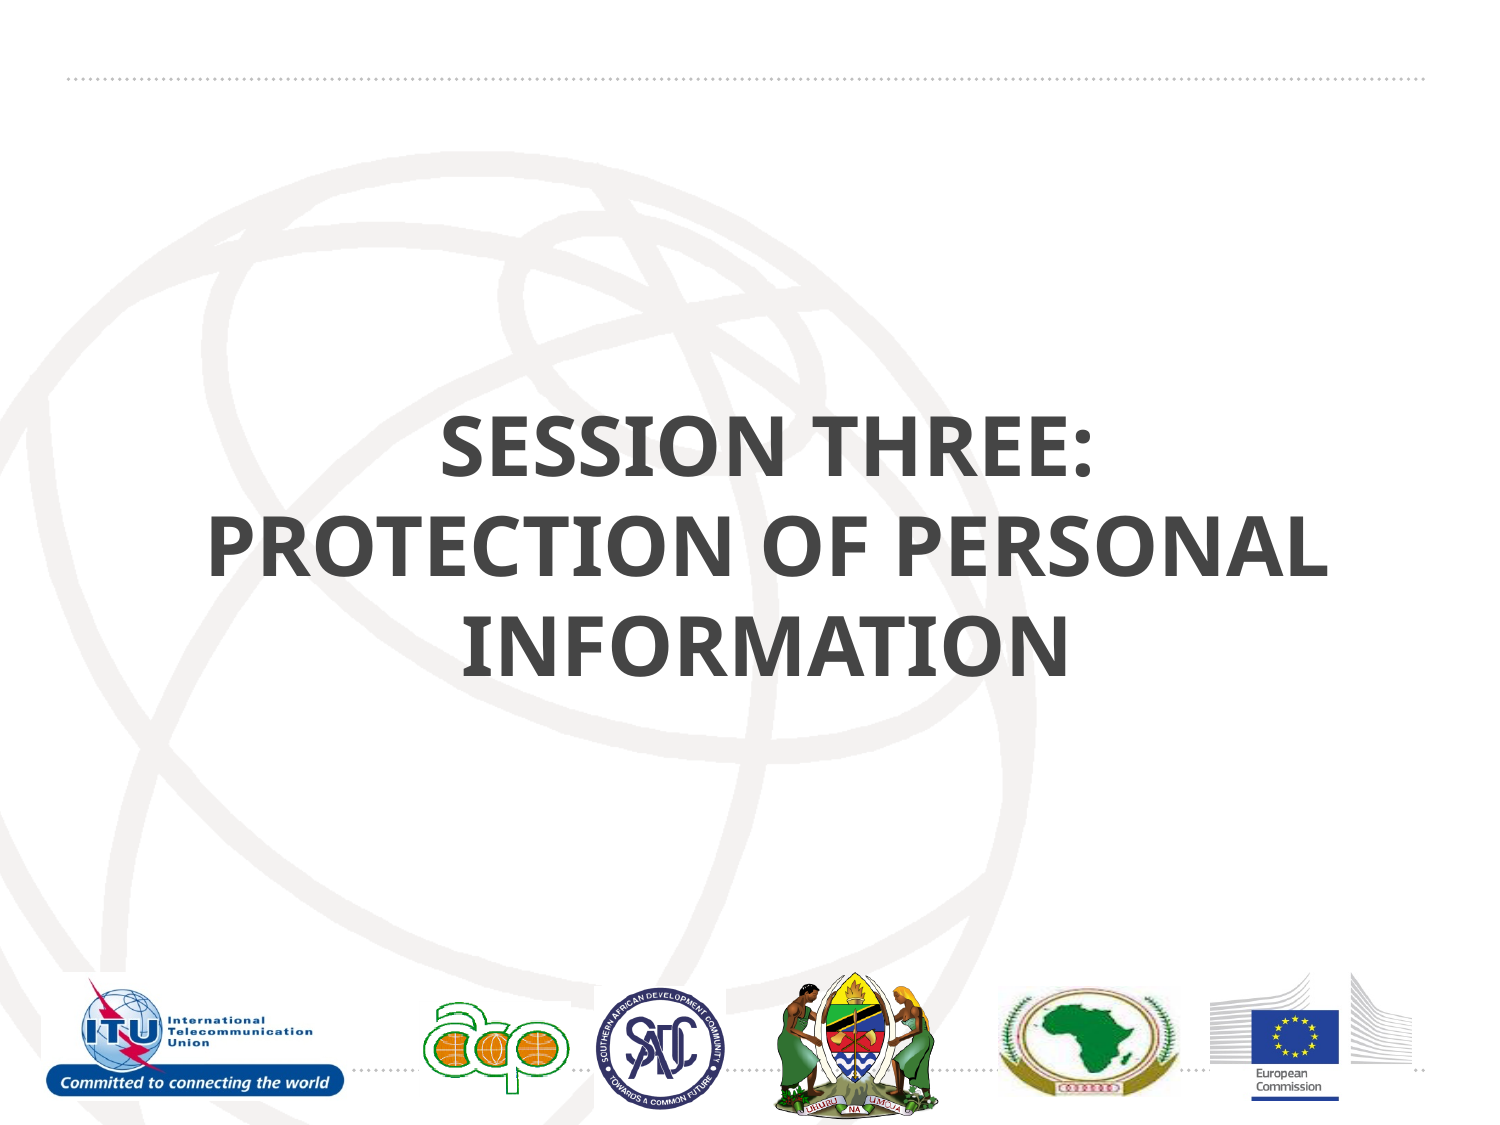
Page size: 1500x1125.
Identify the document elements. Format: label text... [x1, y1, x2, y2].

picture [0, 132, 1061, 1125]
picture [1210, 972, 1412, 1101]
title SESSION THREE: PROTECTION OF PERSONAL INFORMATION [100, 385, 1436, 704]
